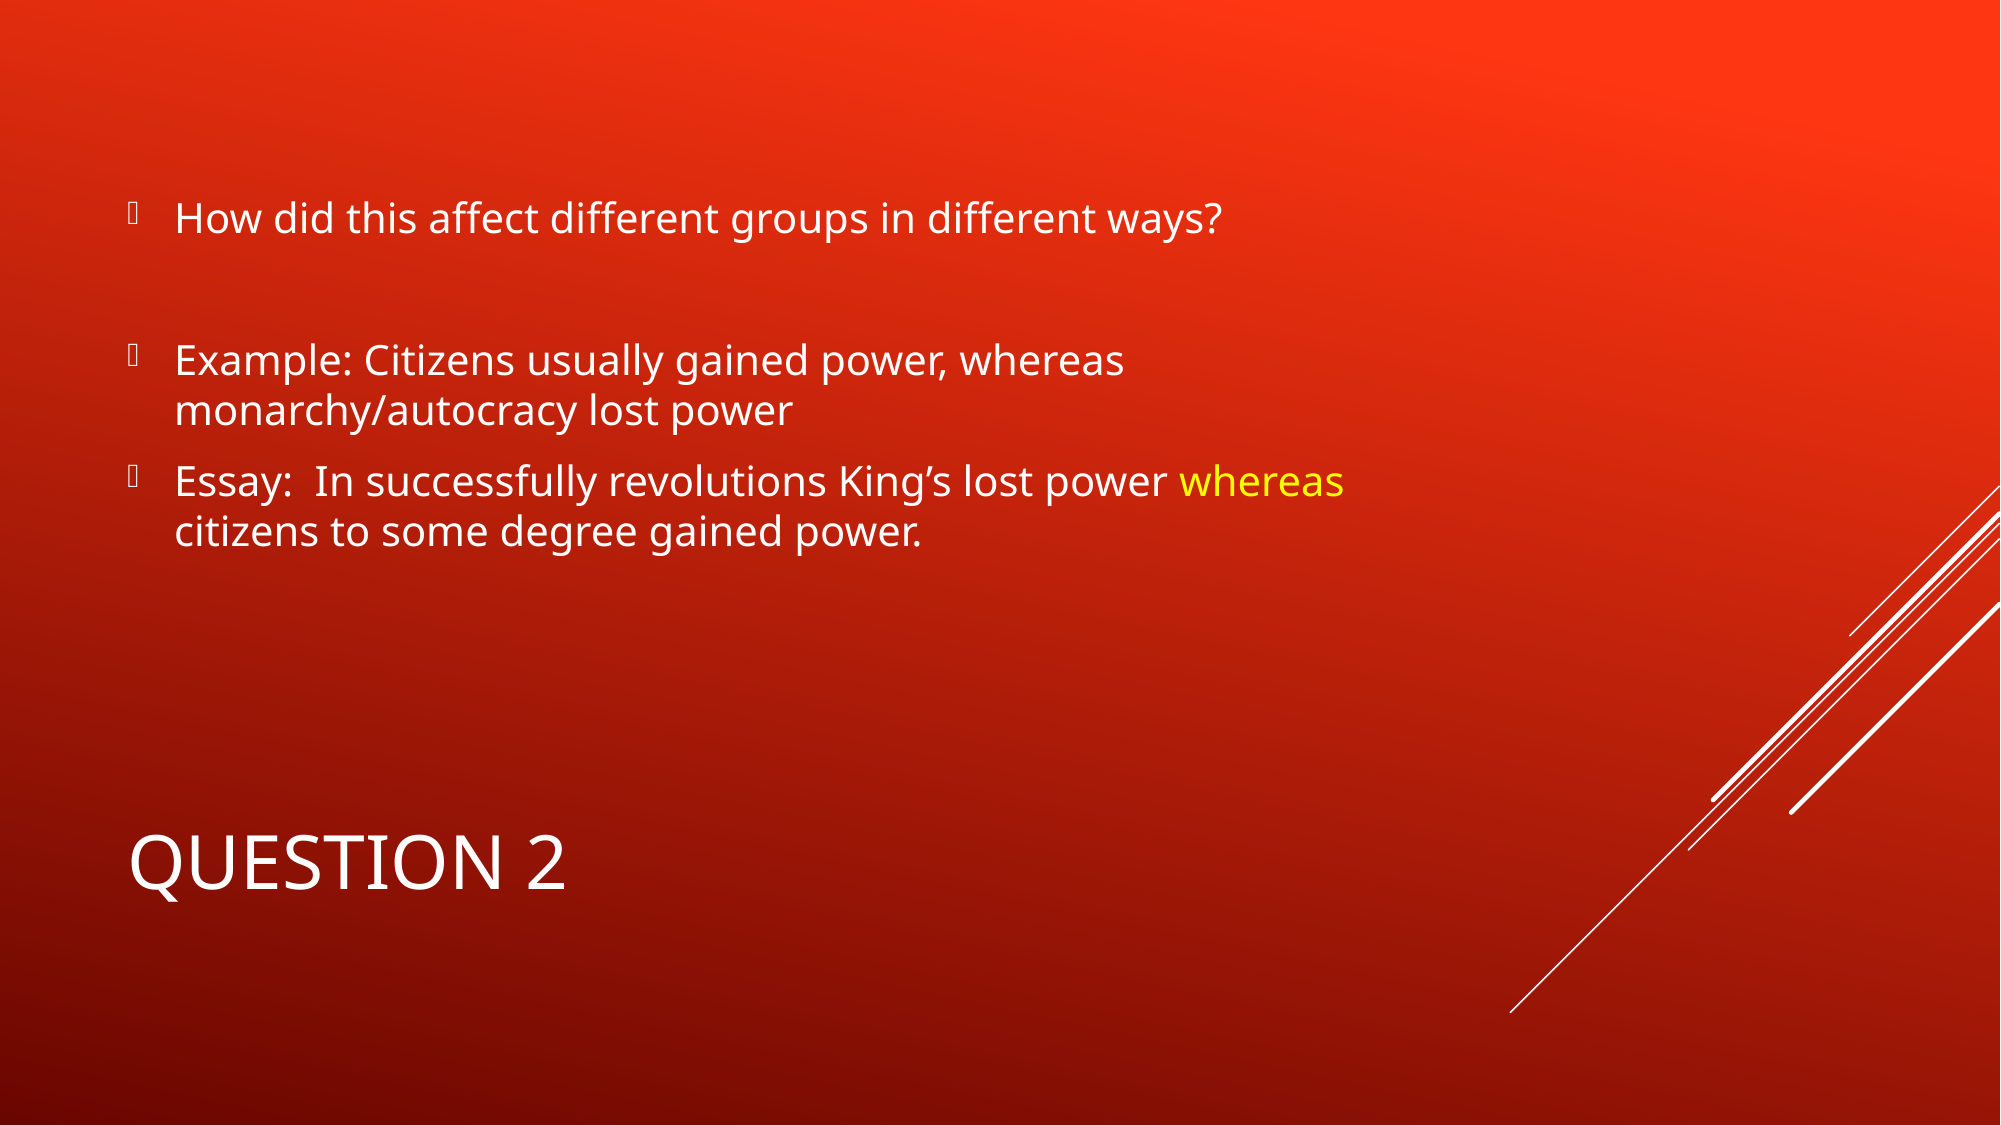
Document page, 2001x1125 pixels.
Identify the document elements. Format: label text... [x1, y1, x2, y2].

title Question 2 [112, 736, 1513, 984]
list How did this affect different groups in different ways? Example: Citizens usually gained power, whereas monarchy/autocracy lost power Essay: In successfully revolutions King’s lost power whereas citizens to some degree gained power. [112, 112, 1513, 706]
